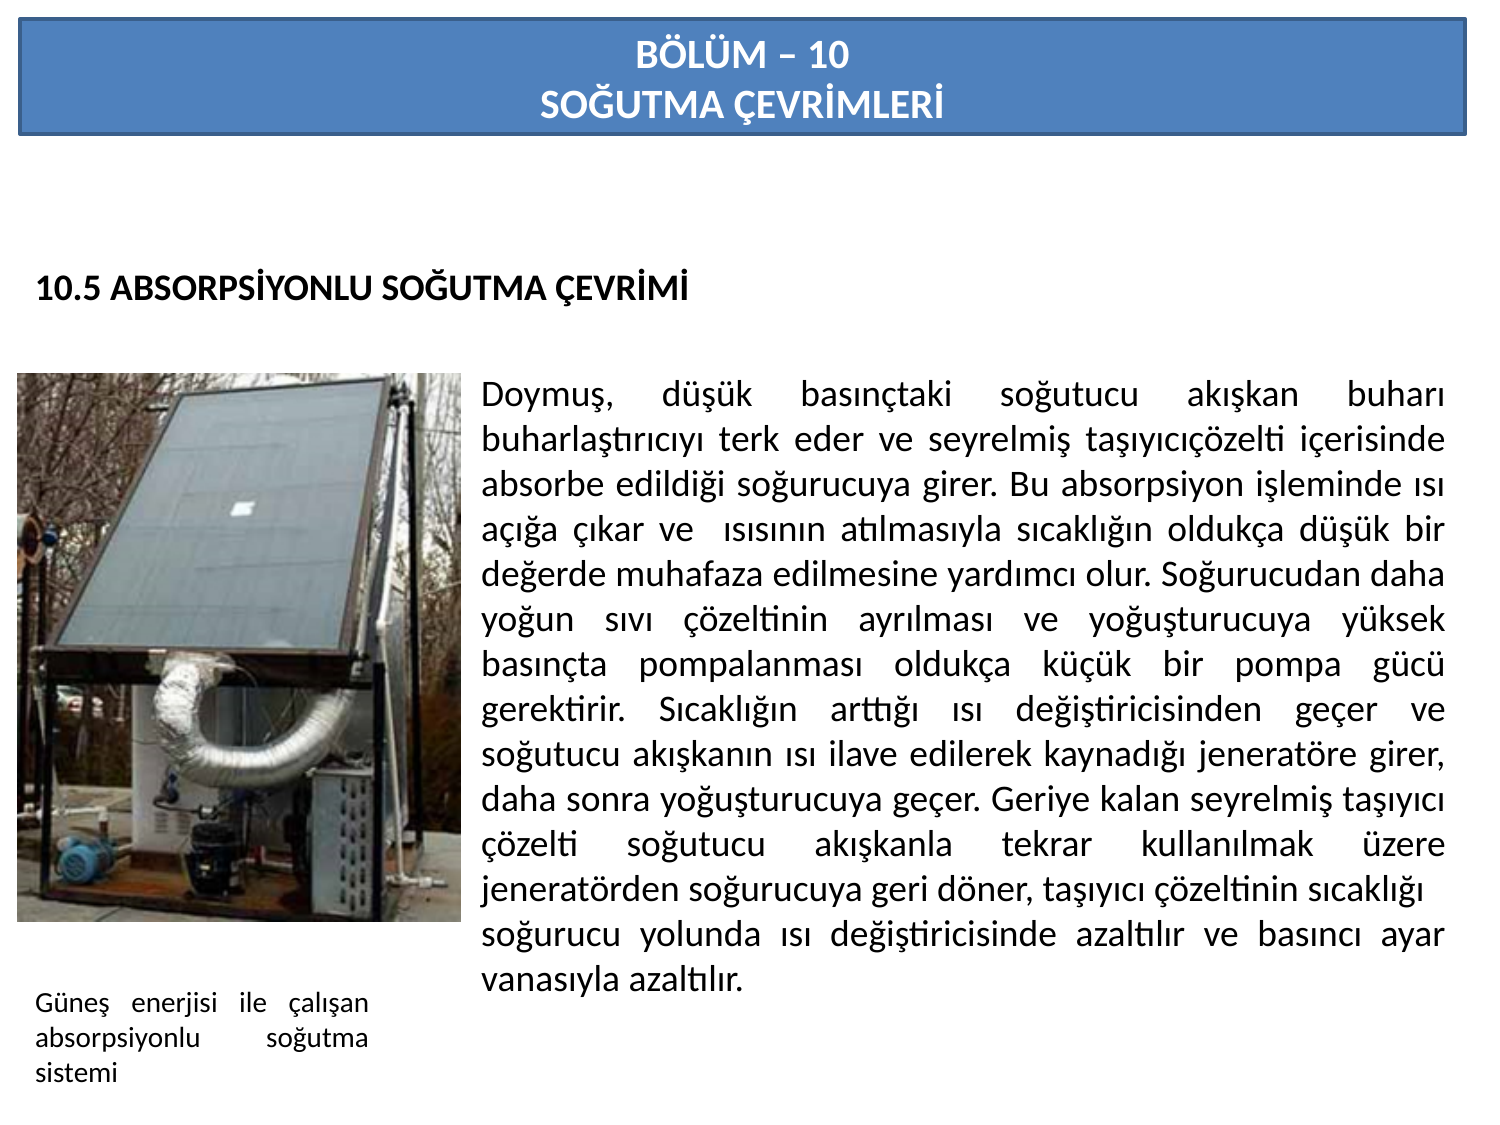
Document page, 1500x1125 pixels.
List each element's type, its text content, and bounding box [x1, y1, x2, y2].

text_box 10.5 ABSORPSİYONLU SOĞUTMA ÇEVRİMİ [20, 255, 1466, 315]
text_box BÖLÜM – 10 SOĞUTMA ÇEVRİMLERİ [18, 17, 1467, 136]
picture [17, 373, 461, 922]
text_box Güneş enerjisi ile çalışan absorpsiyonlu soğutma sistemi [20, 975, 384, 1096]
